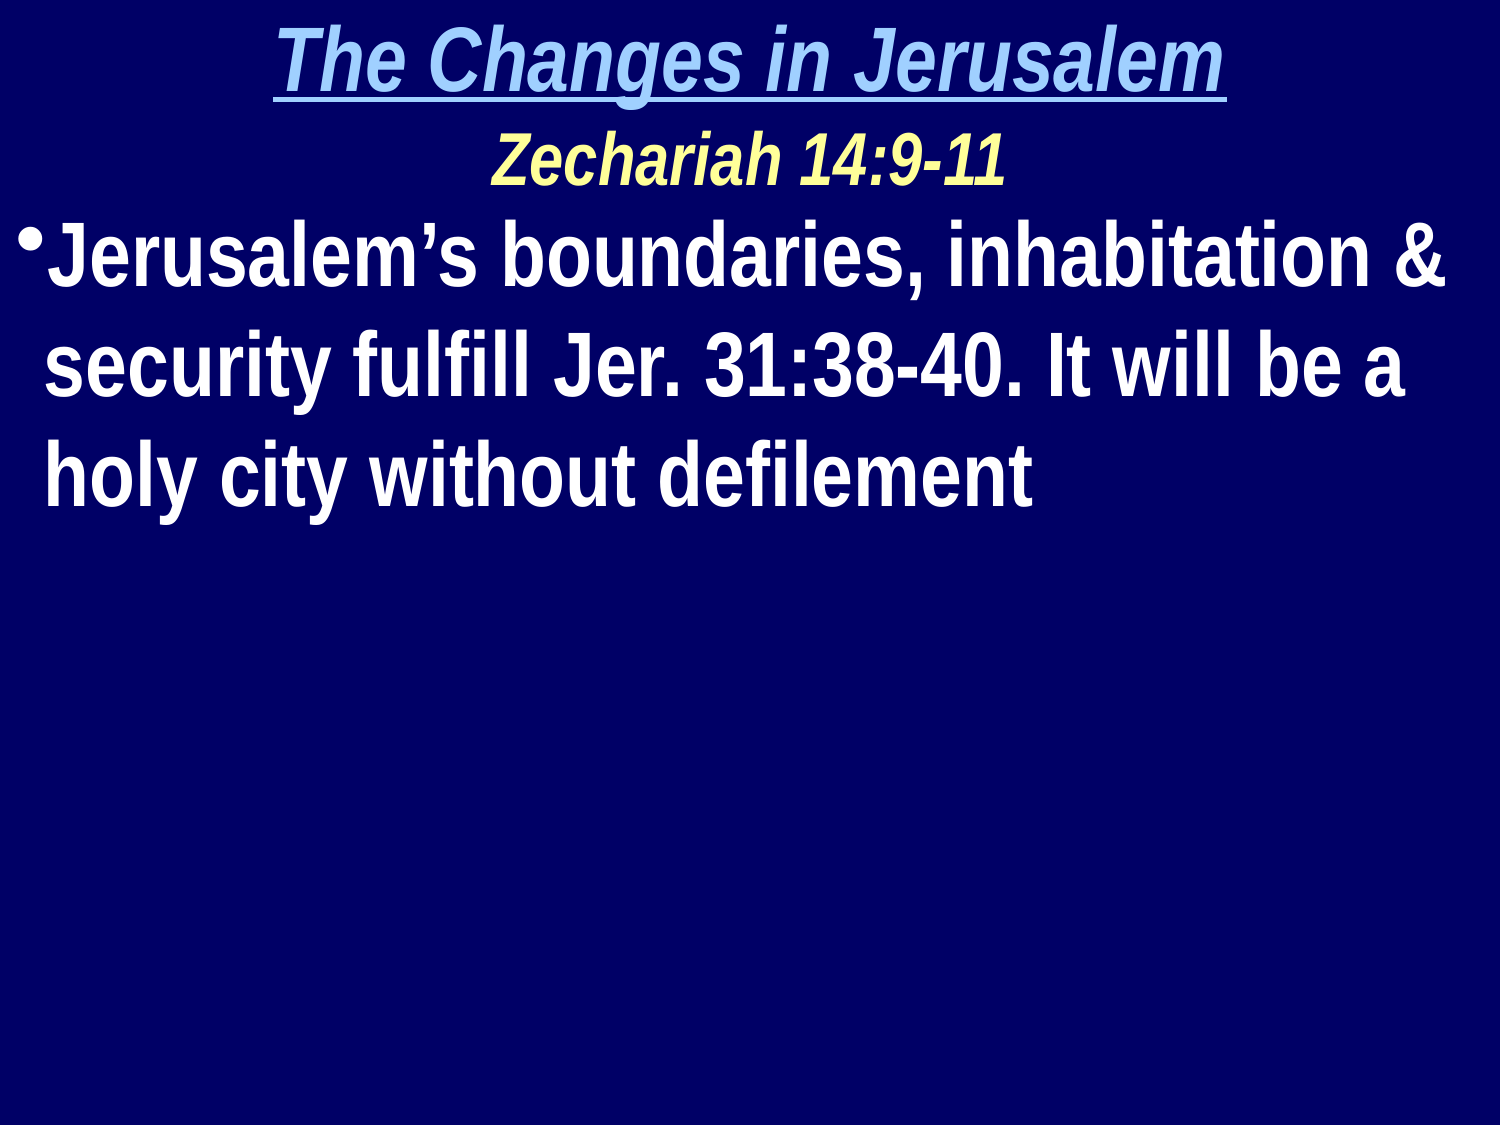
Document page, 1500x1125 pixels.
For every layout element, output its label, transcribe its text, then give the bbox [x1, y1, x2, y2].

title The Changes in Jerusalem Zechariah 14:9-11 [0, 0, 1500, 187]
list Jerusalem’s boundaries, inhabitation & security fulfill Jer. 31:38-40. It will be a holy city without defilement [0, 187, 1500, 1125]
